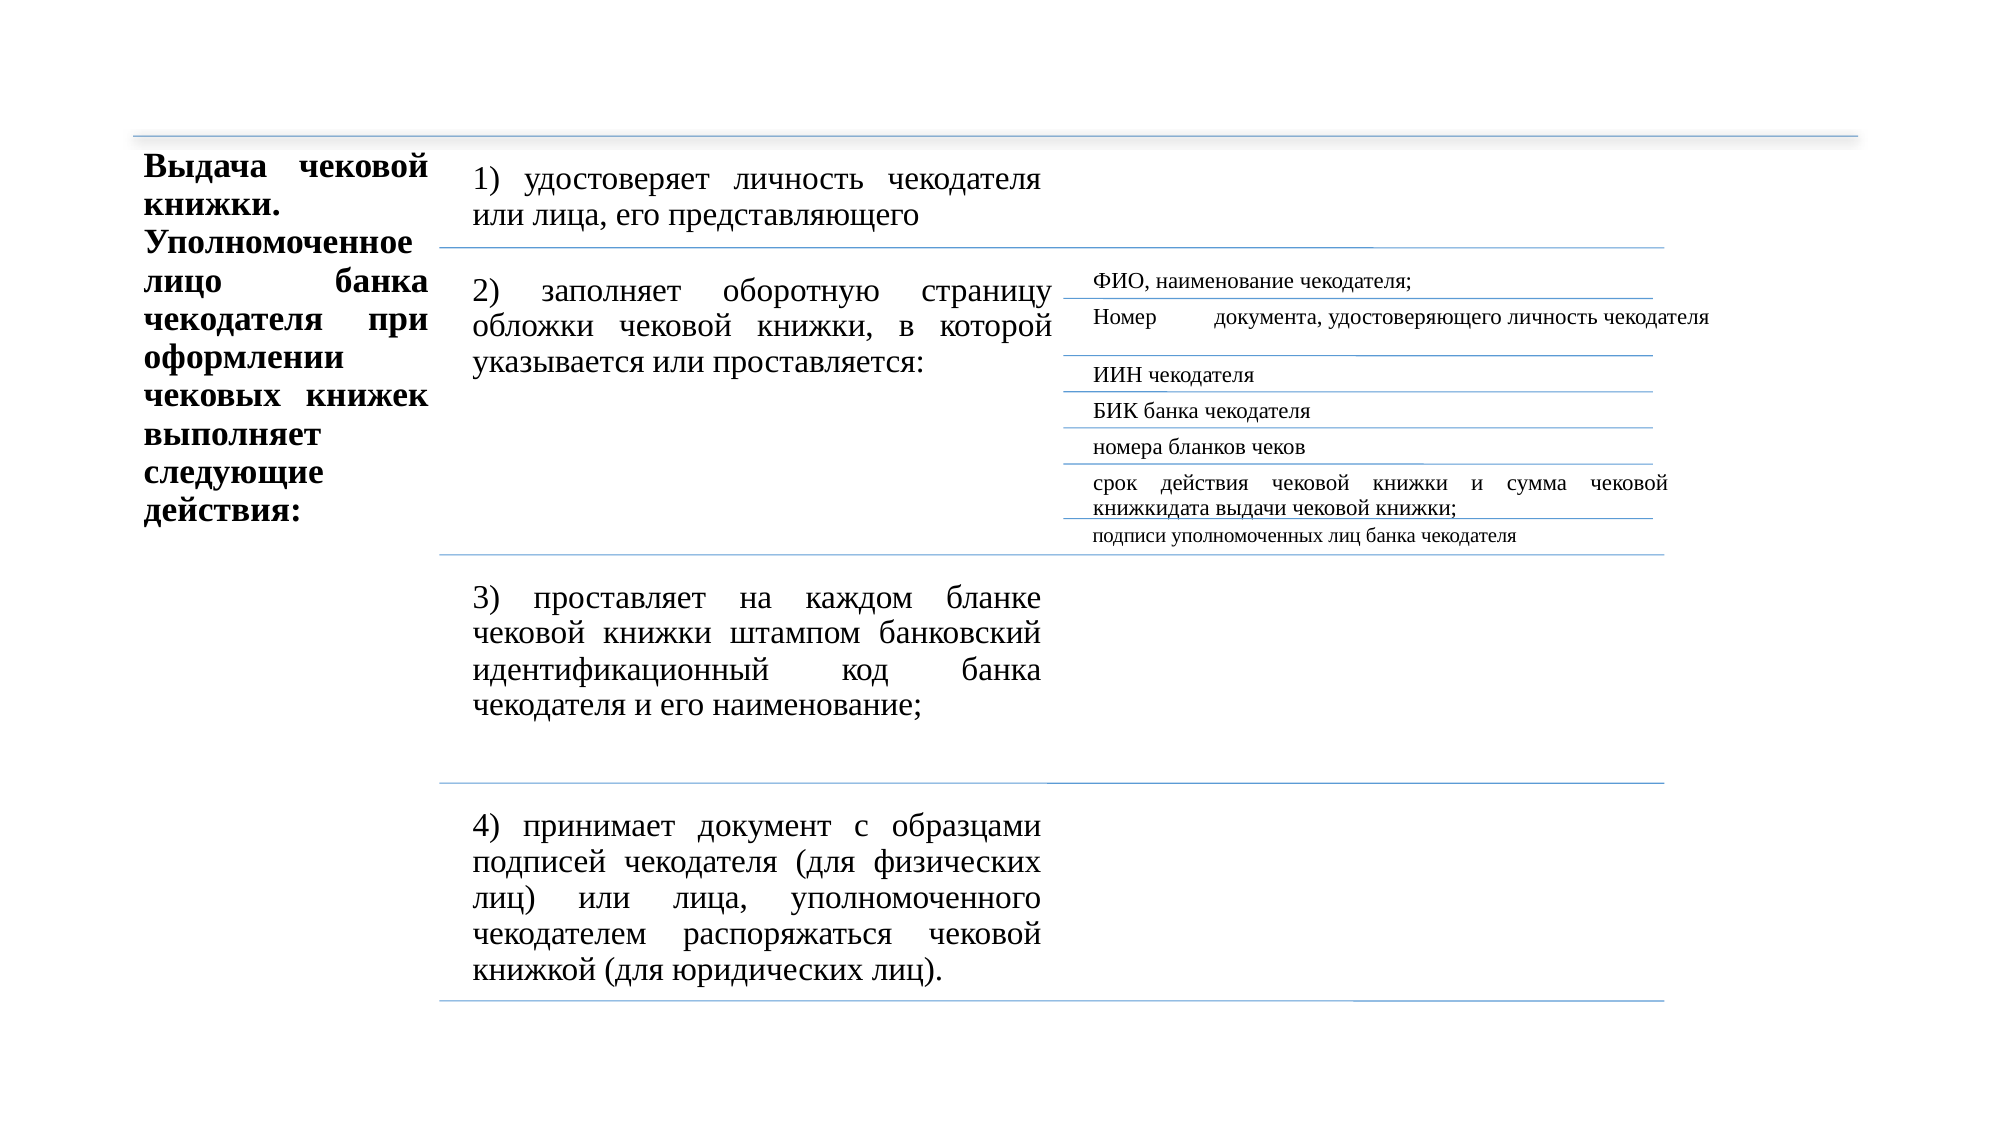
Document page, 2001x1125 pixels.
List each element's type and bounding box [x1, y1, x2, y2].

list [133, 135, 1859, 1017]
